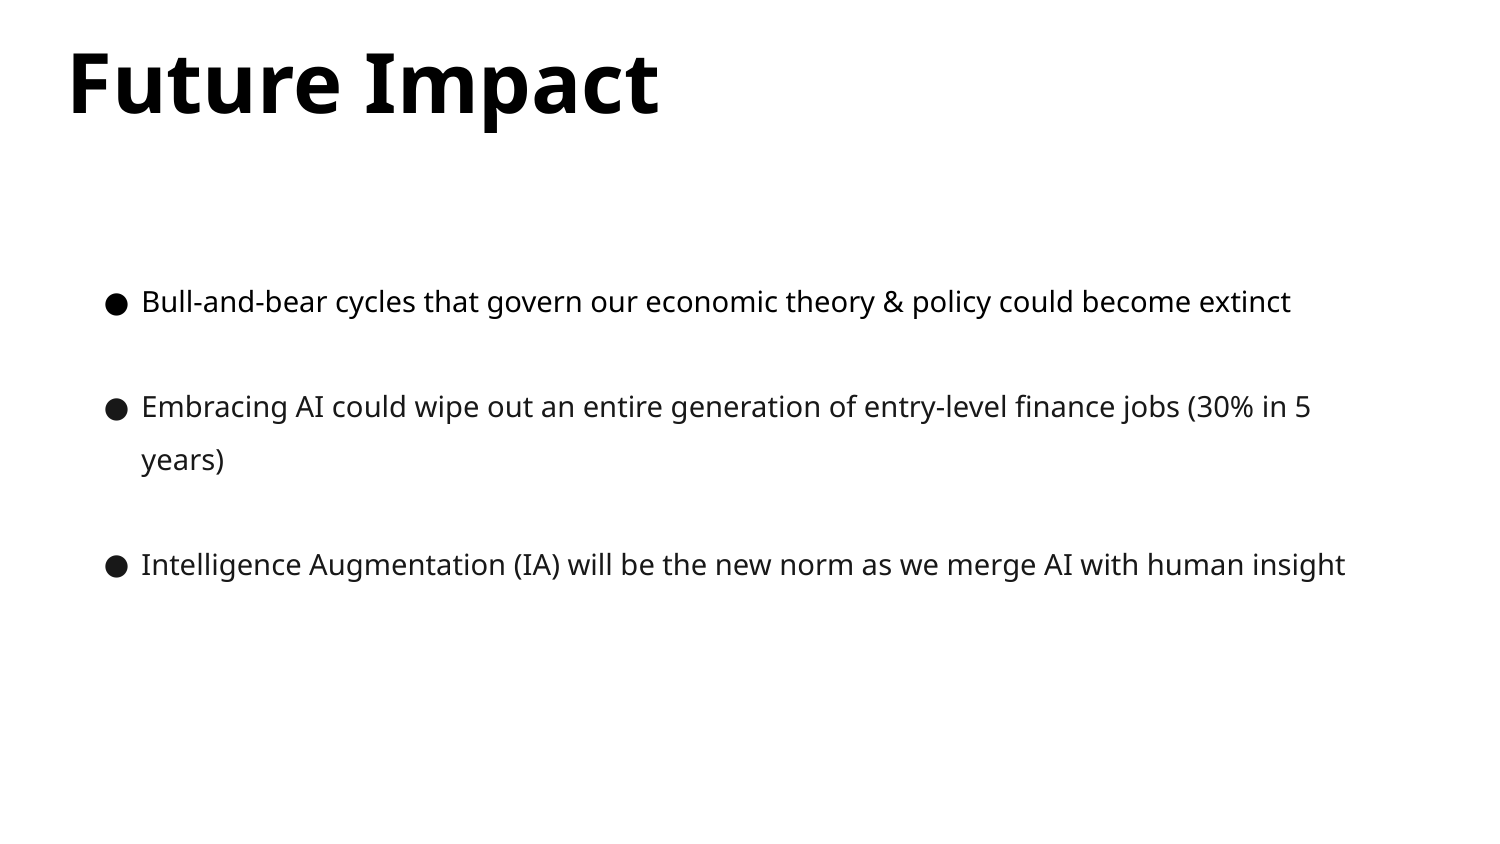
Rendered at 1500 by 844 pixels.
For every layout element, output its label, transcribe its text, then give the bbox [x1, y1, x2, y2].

text_box Bull-and-bear cycles that govern our economic theory & policy could become extinct Embracing AI could wipe out an entire generation of entry-level finance jobs (30% in 5 years) Intelligence Augmentation (IA) will be the new norm as we merge AI with human insight [51, 251, 1417, 843]
text_box Future Impact [51, 0, 1500, 189]
